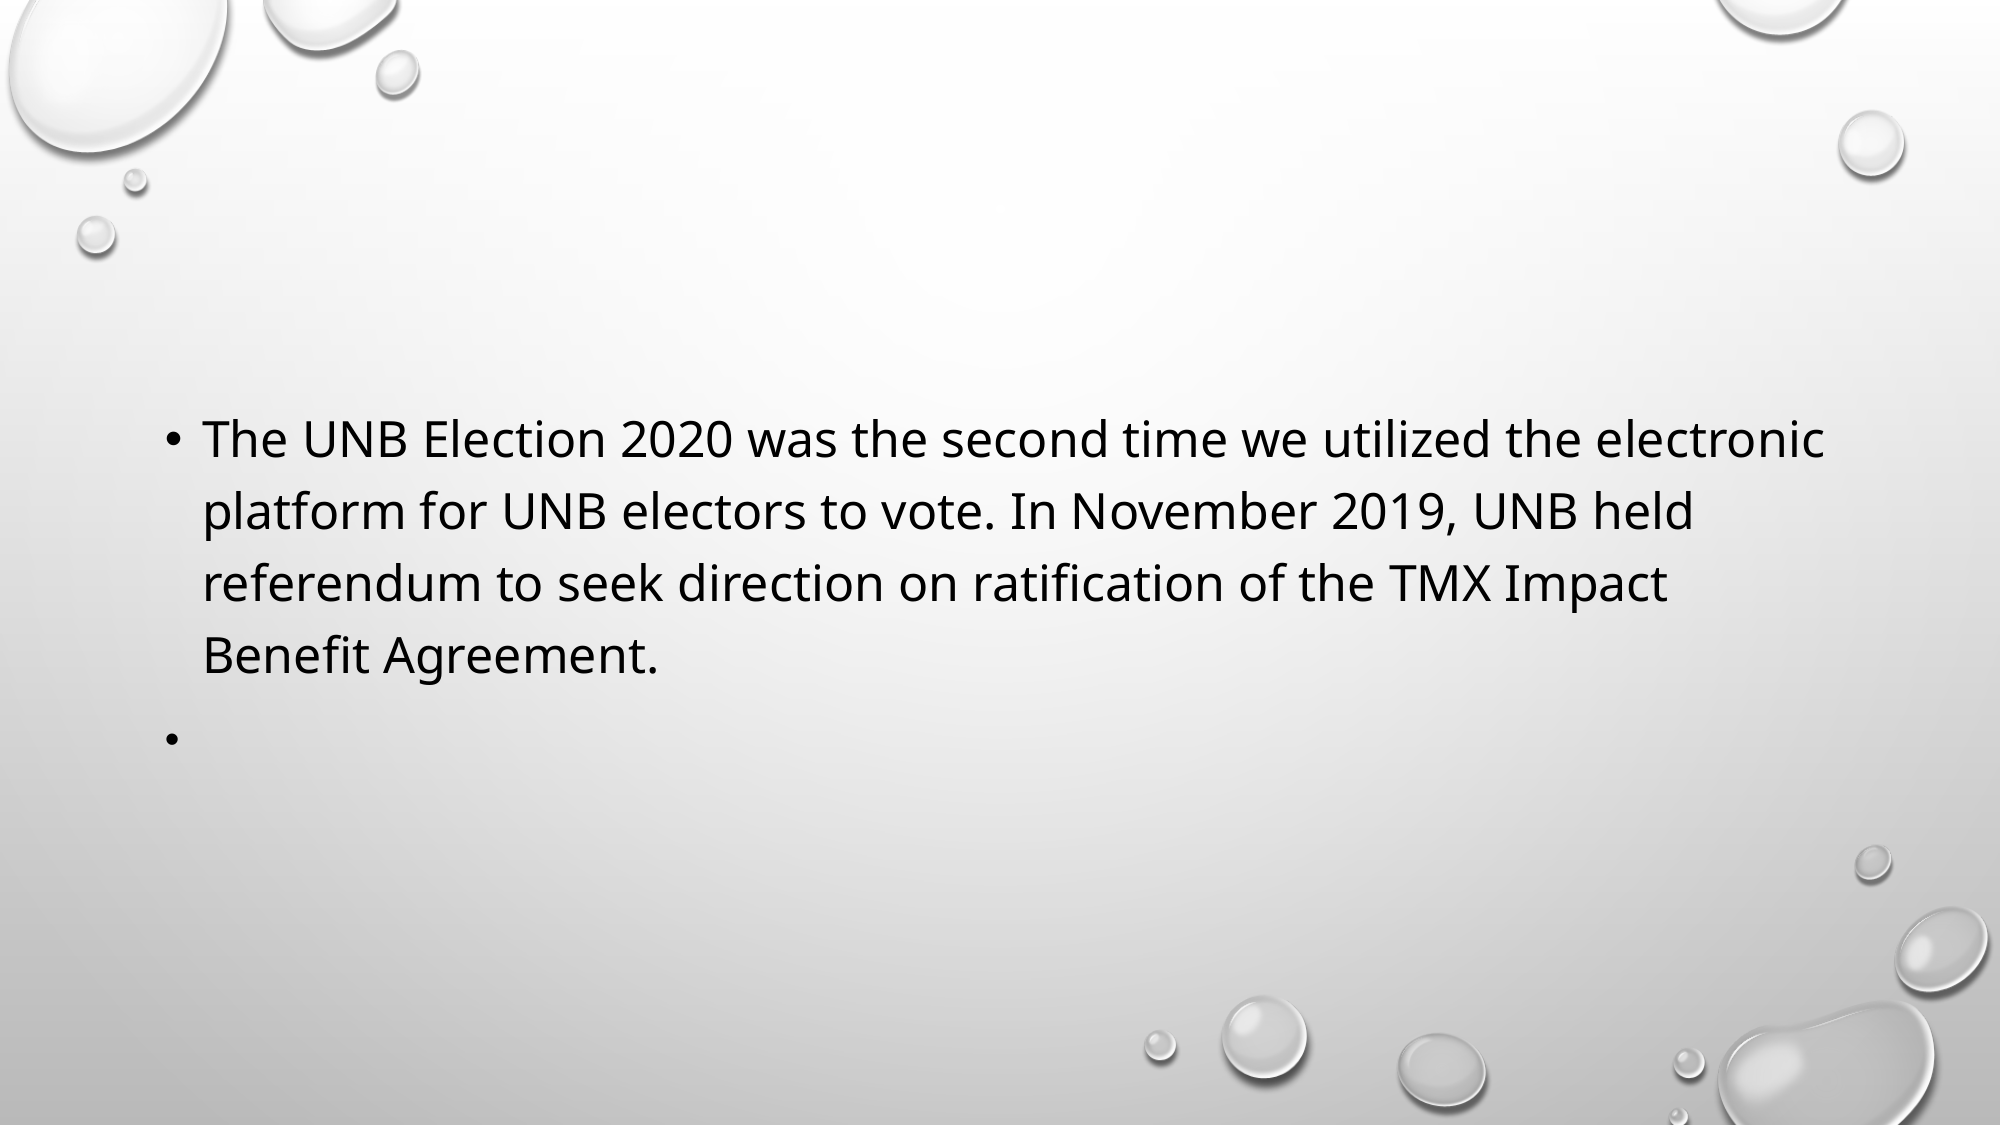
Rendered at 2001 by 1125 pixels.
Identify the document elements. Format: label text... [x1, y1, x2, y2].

list The UNB Election 2020 was the second time we utilized the electronic platform for UNB electors to vote. In November 2019, UNB held referendum to seek direction on ratification of the TMX Impact Benefit Agreement. [149, 388, 1850, 950]
picture [0, 0, 2000, 1125]
